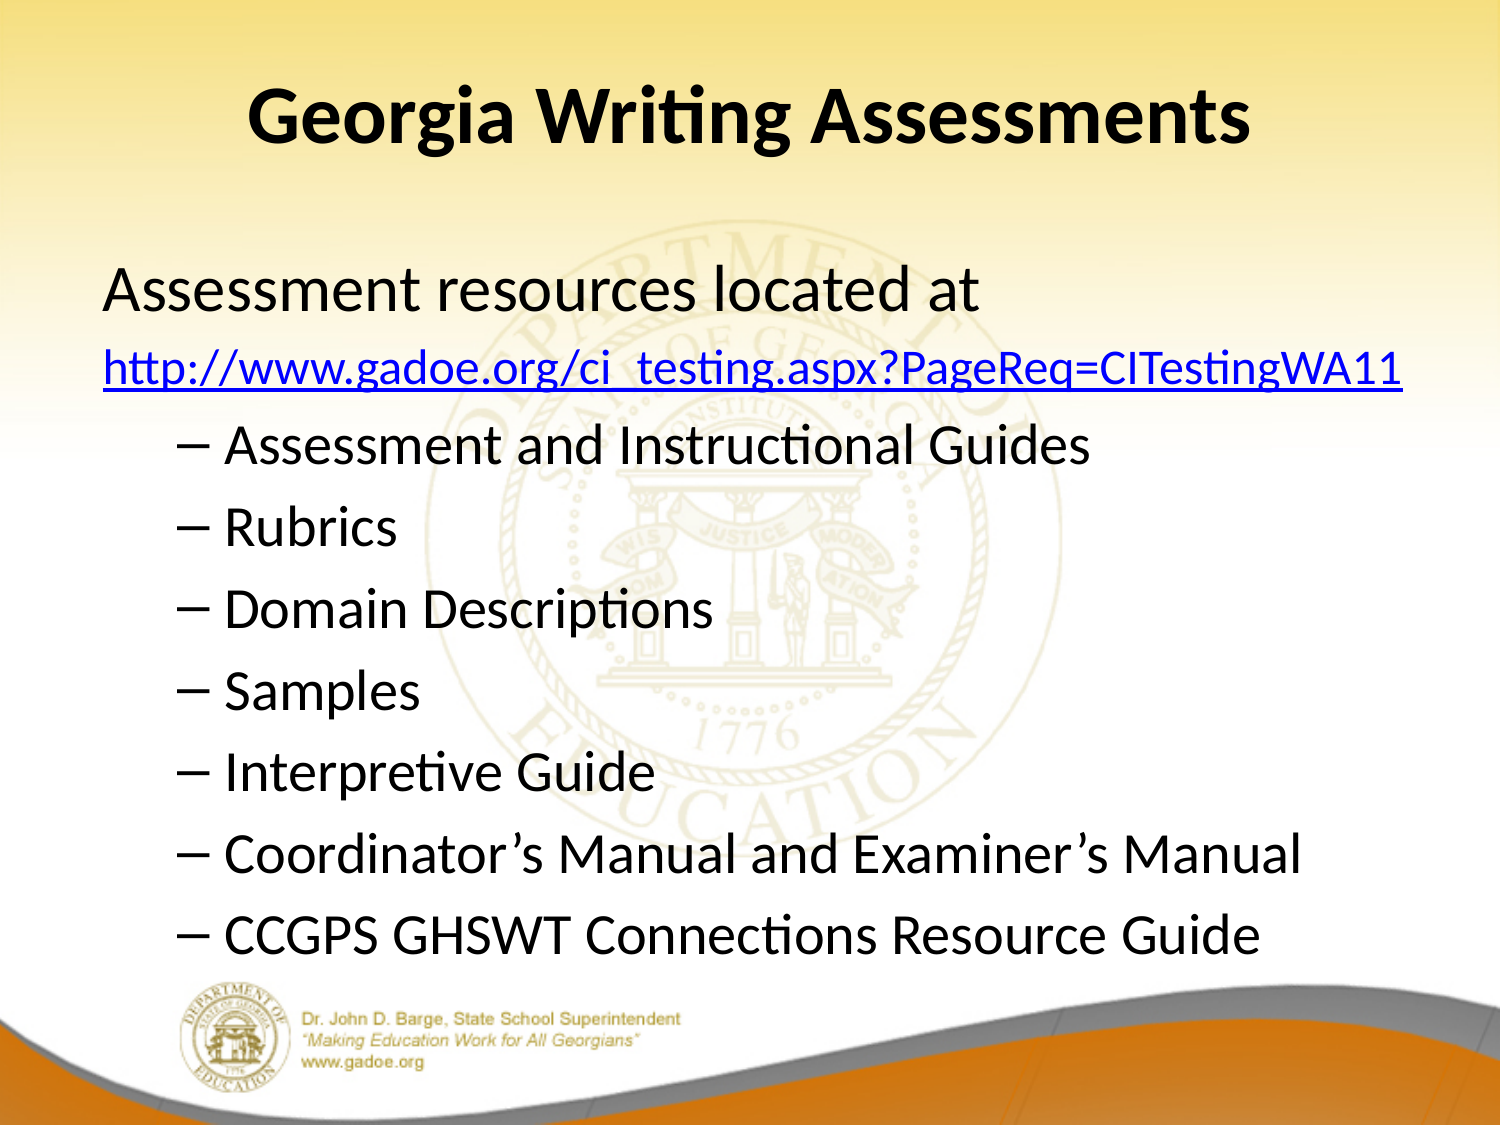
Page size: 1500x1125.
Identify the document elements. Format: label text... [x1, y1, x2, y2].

list Assessment resources located at http://www.gadoe.org/ci_testing.aspx?PageReq=CITestingWA11 Assessment and Instructional Guides Rubrics Domain Descriptions Samples Interpretive Guide Coordinator’s Manual and Examiner’s Manual CCGPS GHSWT Connections Resource Guide [87, 237, 1450, 900]
title Georgia Writing Assessments [75, 45, 1425, 175]
picture [0, 0, 1500, 1125]
